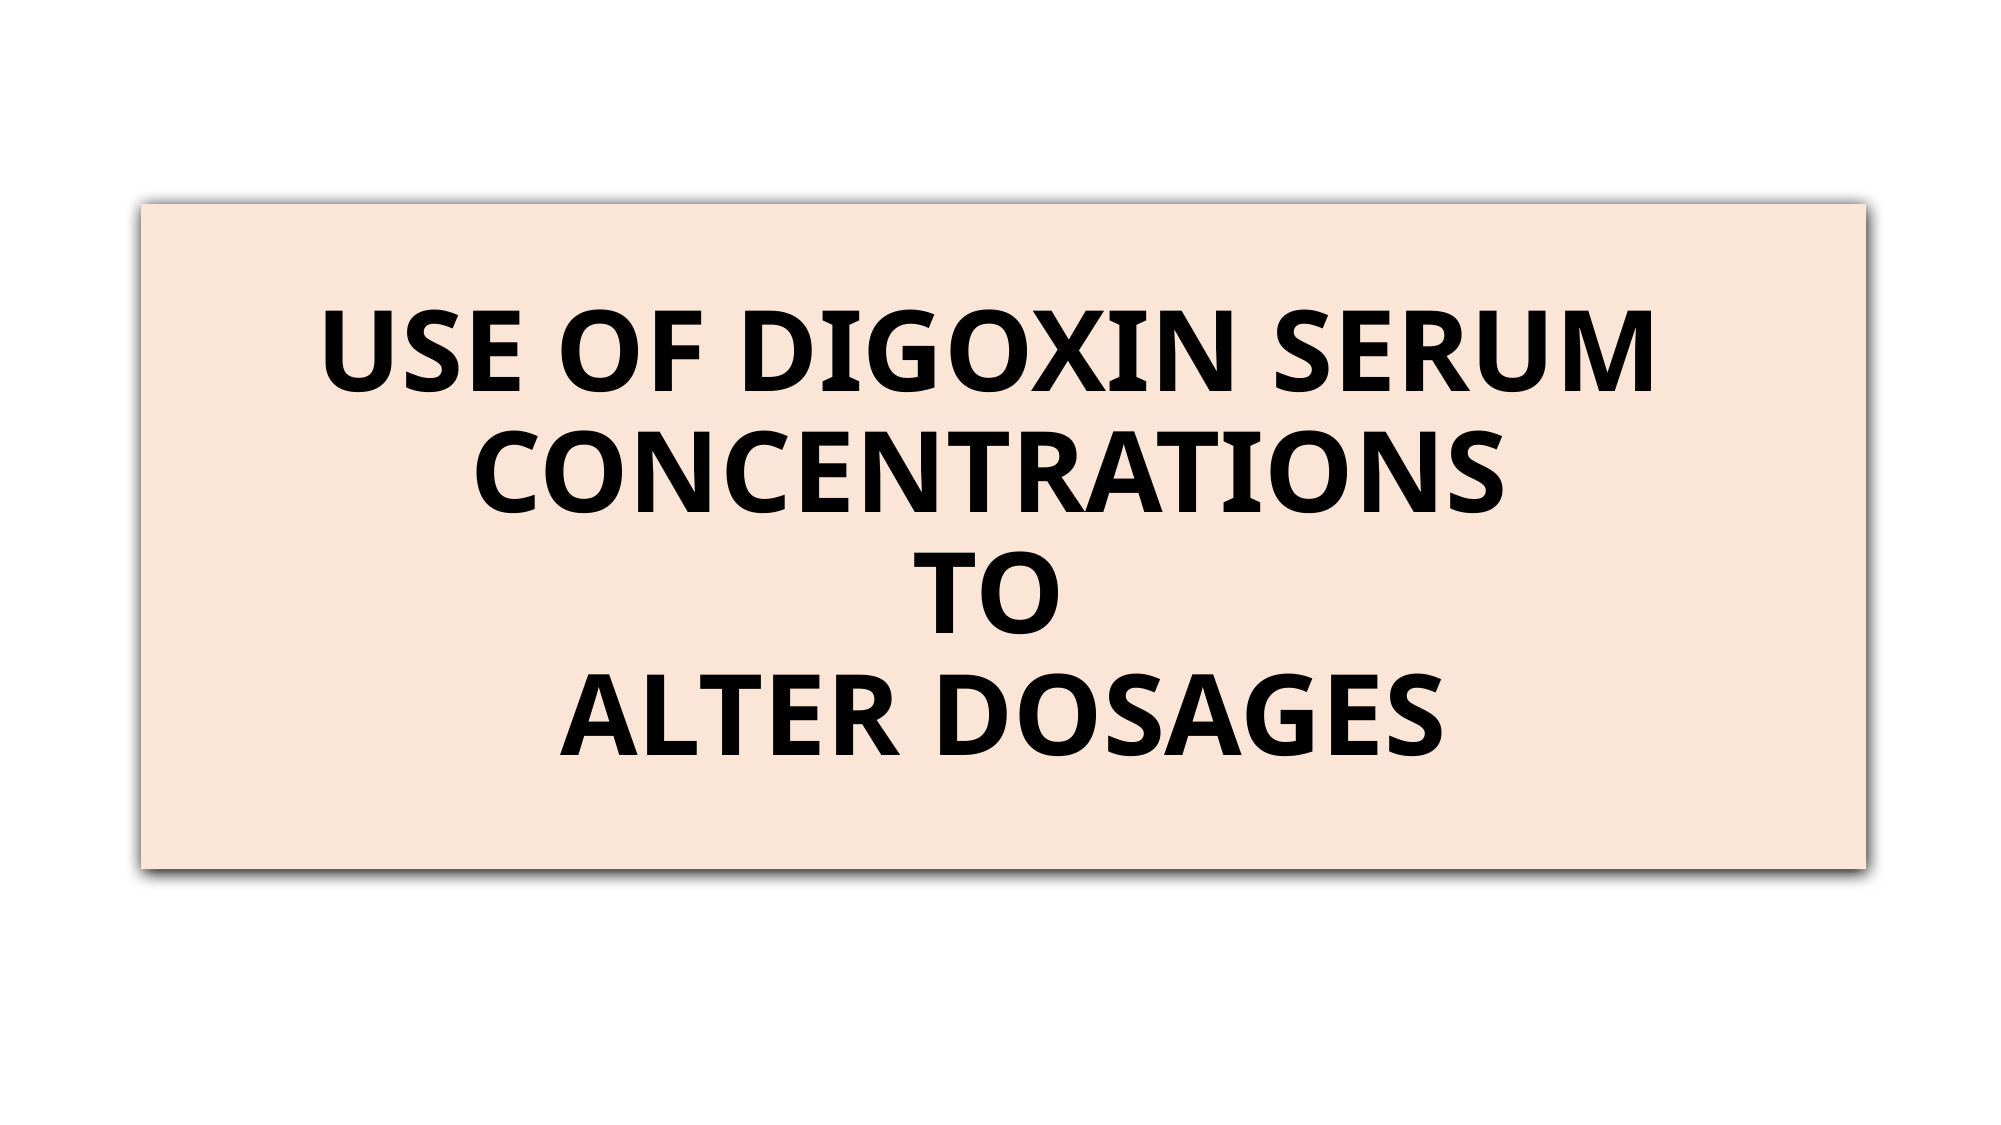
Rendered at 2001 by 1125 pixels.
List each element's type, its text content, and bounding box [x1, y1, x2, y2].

title USE OF DIGOXIN SERUM CONCENTRATIONS TO ALTER DOSAGES [141, 204, 1867, 870]
